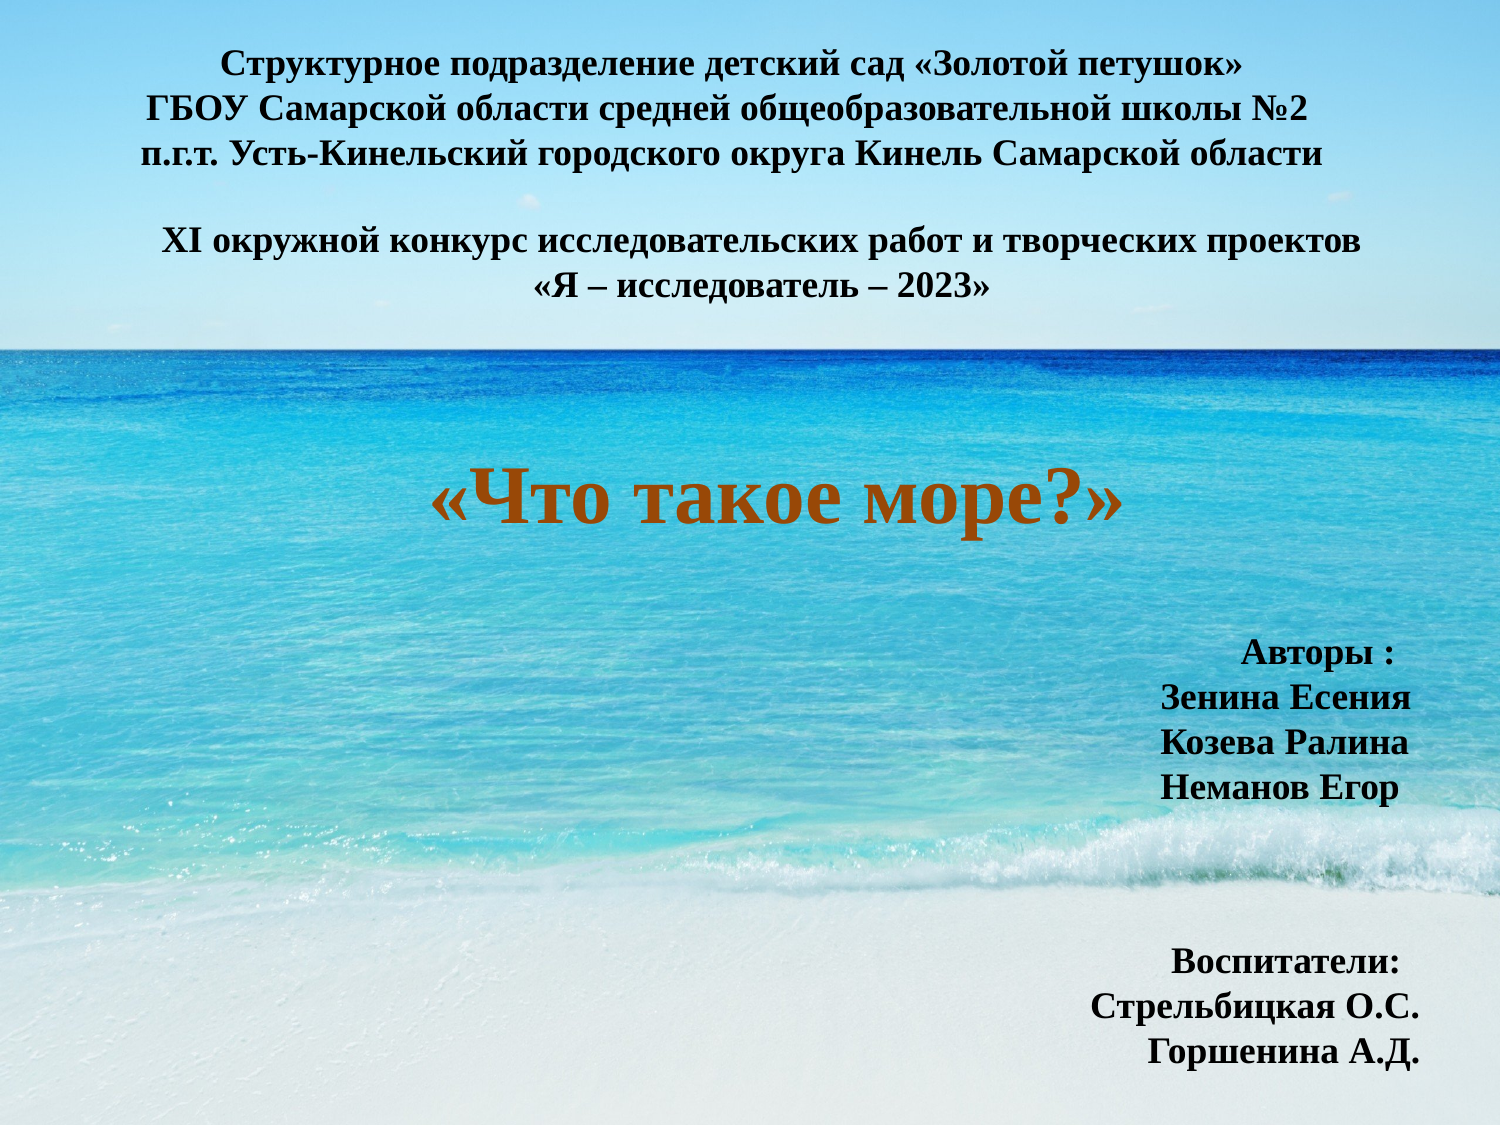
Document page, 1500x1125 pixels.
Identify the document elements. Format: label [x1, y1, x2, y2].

list [0, 0, 1500, 1125]
